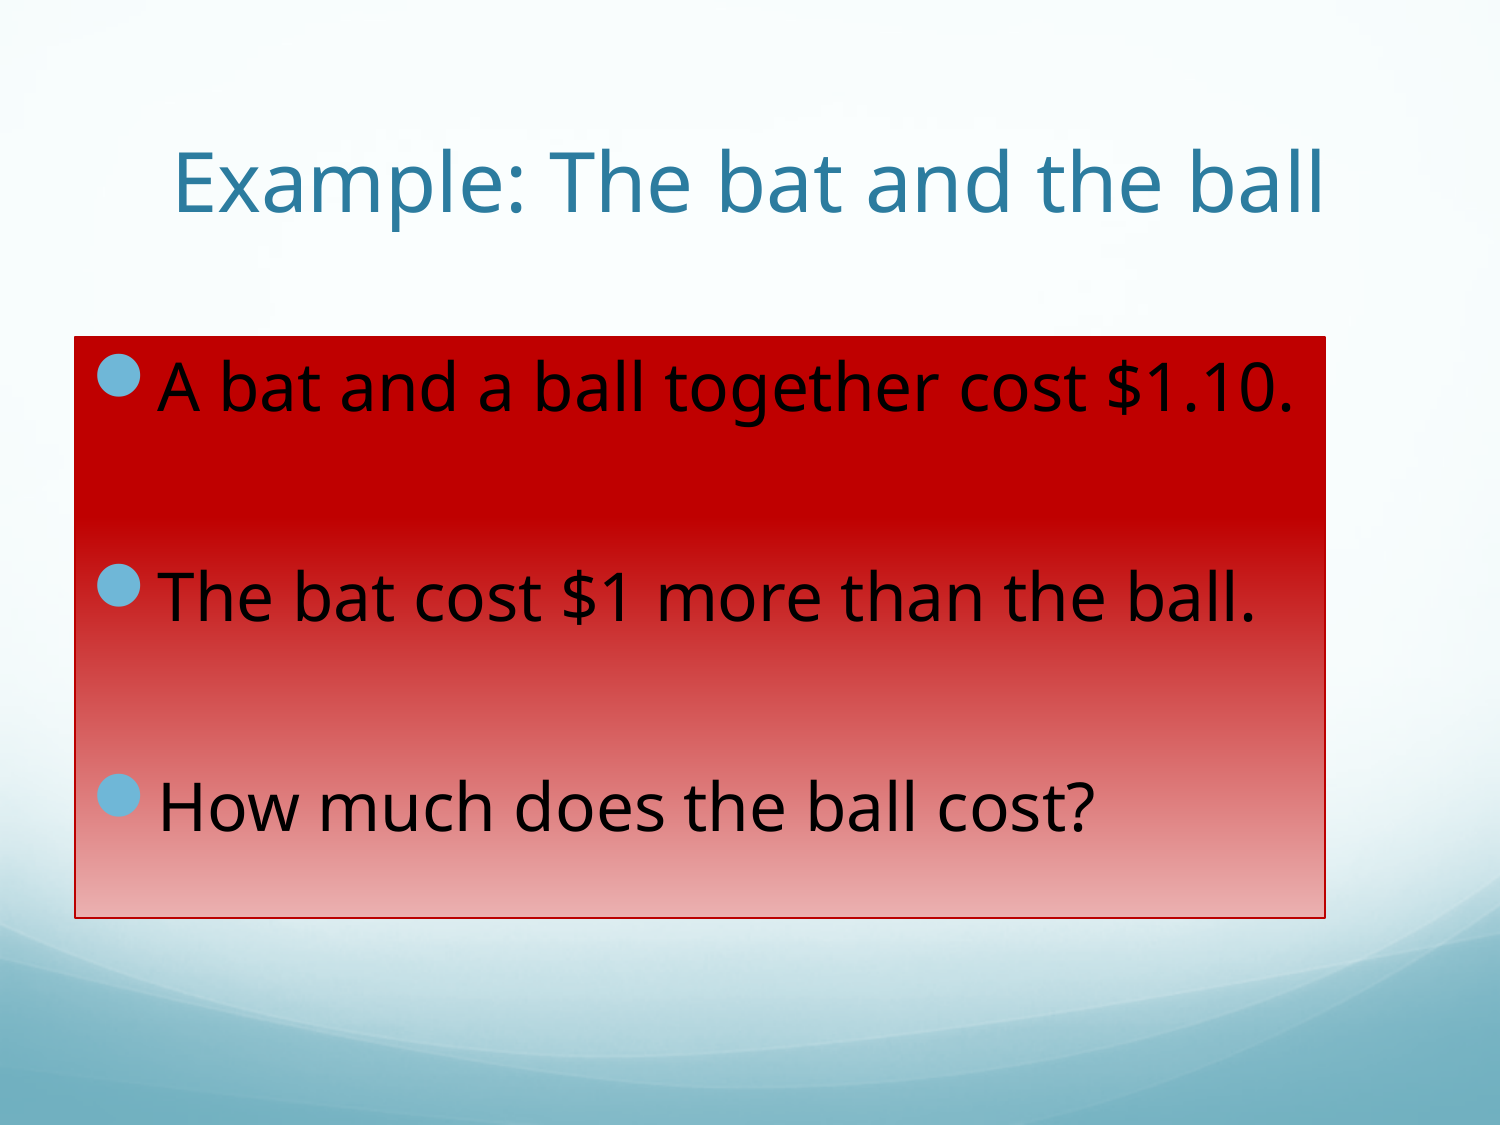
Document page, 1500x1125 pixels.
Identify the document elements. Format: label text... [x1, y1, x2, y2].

title Example: The bat and the ball [90, 17, 1410, 237]
list A bat and a ball together cost $1.10. The bat cost $1 more than the ball. How much does the ball cost? [74, 336, 1326, 919]
